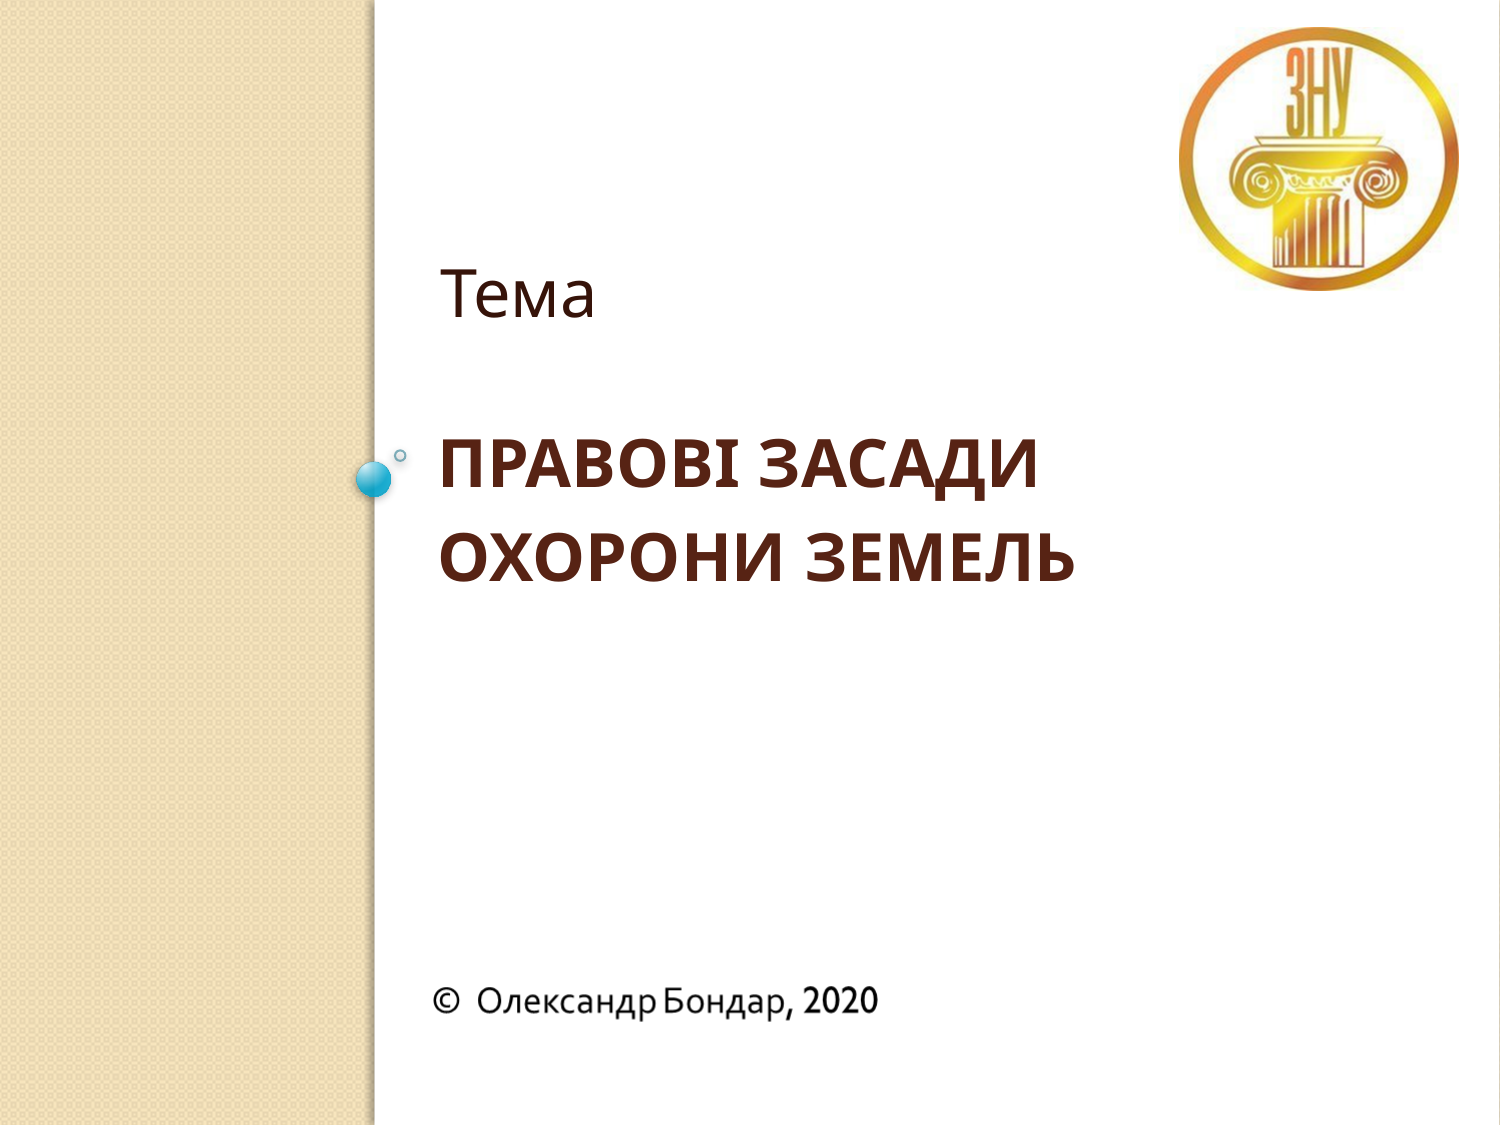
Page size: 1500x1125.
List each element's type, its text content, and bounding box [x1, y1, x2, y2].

picture [407, 964, 932, 1048]
list Тема [422, 90, 1473, 339]
title Правові засади охорони земель [422, 339, 1473, 681]
picture [1179, 27, 1459, 291]
